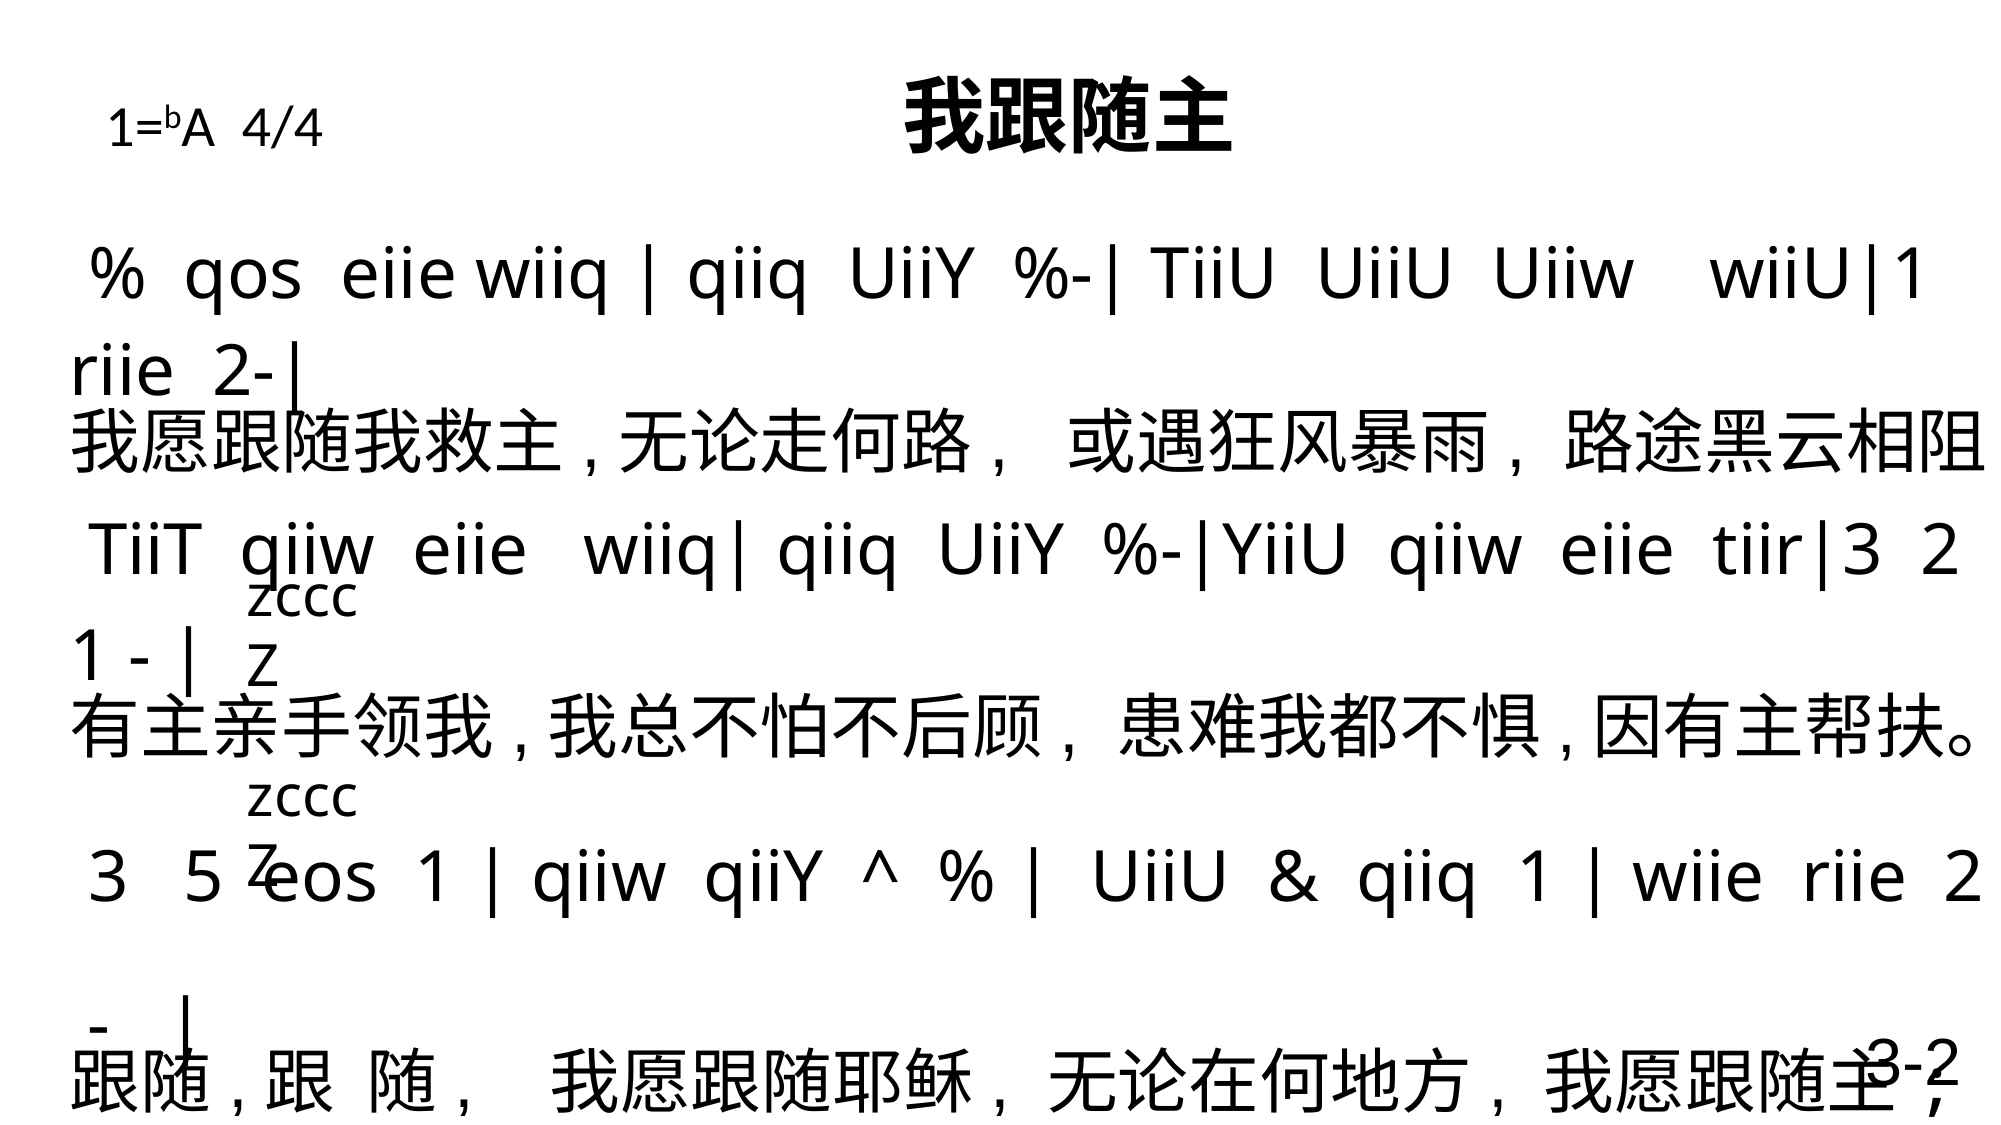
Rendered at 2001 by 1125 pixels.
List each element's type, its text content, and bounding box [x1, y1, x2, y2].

text_box zcccZ [232, 750, 386, 906]
title 1=bA 4/4 我跟随主 [90, 19, 1591, 207]
text_box % qos eiie wiiq | qiiq UiiY %-| TiiU UiiU Uiiw wiiU|1 riie 2-| 我愿跟随我救主,无论走何路, 或遇狂风暴雨, 路途黑云相阻; TiiT qiiw eiie wiiq| qiiq UiiY %-|YiiU qiiw eiie tiir|3 2 1 - | 有主亲手领我,我总不怕不后顾, 患难我都不惧,因有主帮扶。 3 5 eos 1 | qiiw qiiY ^ % | UiiU & qiiq 1 | wiie riie 2 - | 跟随,跟 随, 我愿跟随耶稣, 无论在何地方, 我愿跟随主; 3 5 eos 1 | qiiw qiiY ^ % | YiiU qiiw eiie tiiiir| 3 2 1 - \ 跟随,跟 随, 我愿跟随耶稣,无论何处主领我, 我 愿 跟 随。 [54, 207, 2000, 1125]
text_box zcccZ [232, 550, 386, 706]
